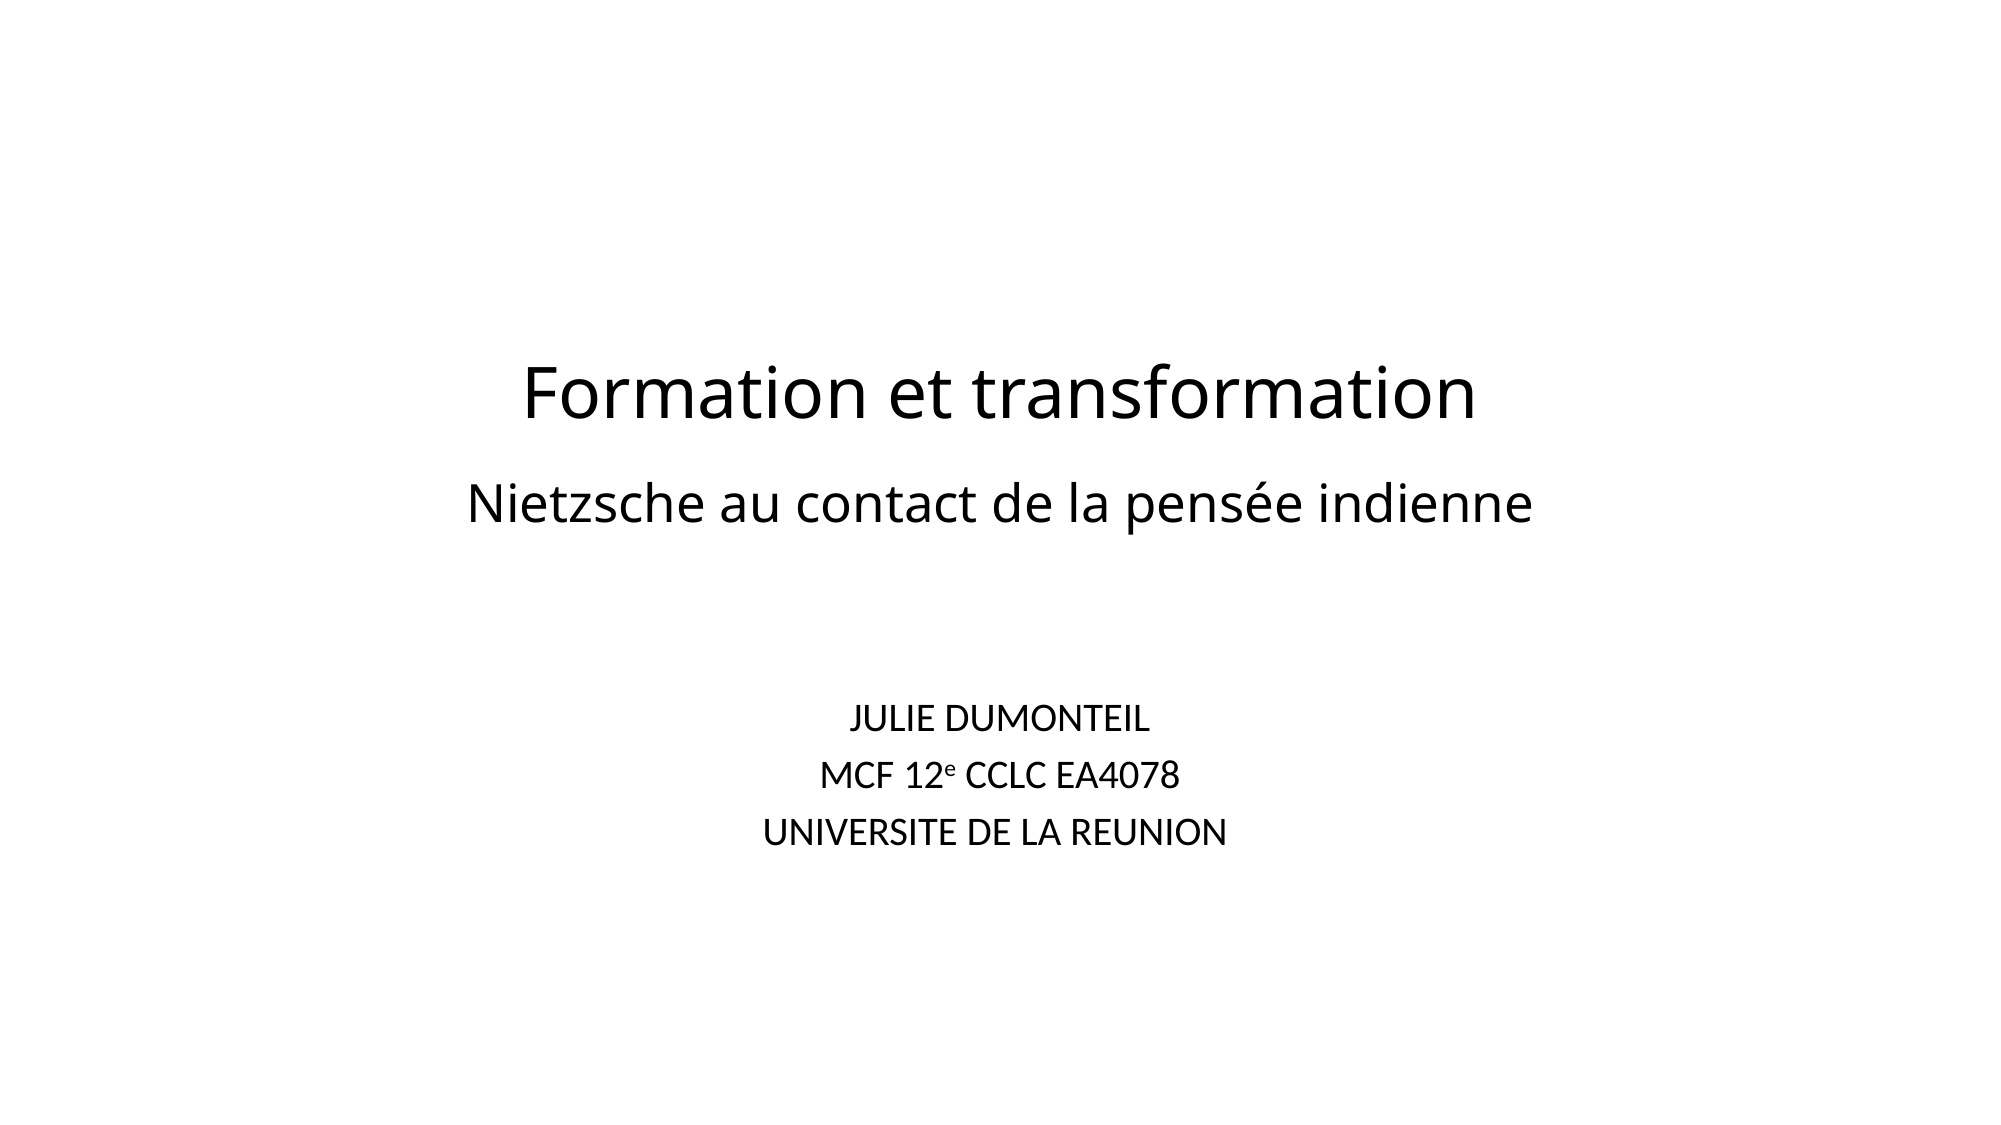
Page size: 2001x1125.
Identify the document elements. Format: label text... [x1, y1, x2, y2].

subtitle JULIE DUMONTEIL MCF 12e CCLC EA4078 UNIVERSITE DE LA REUNION [249, 590, 1750, 863]
title Formation et transformation Nietzsche au contact de la pensée indienne [125, 163, 1876, 604]
